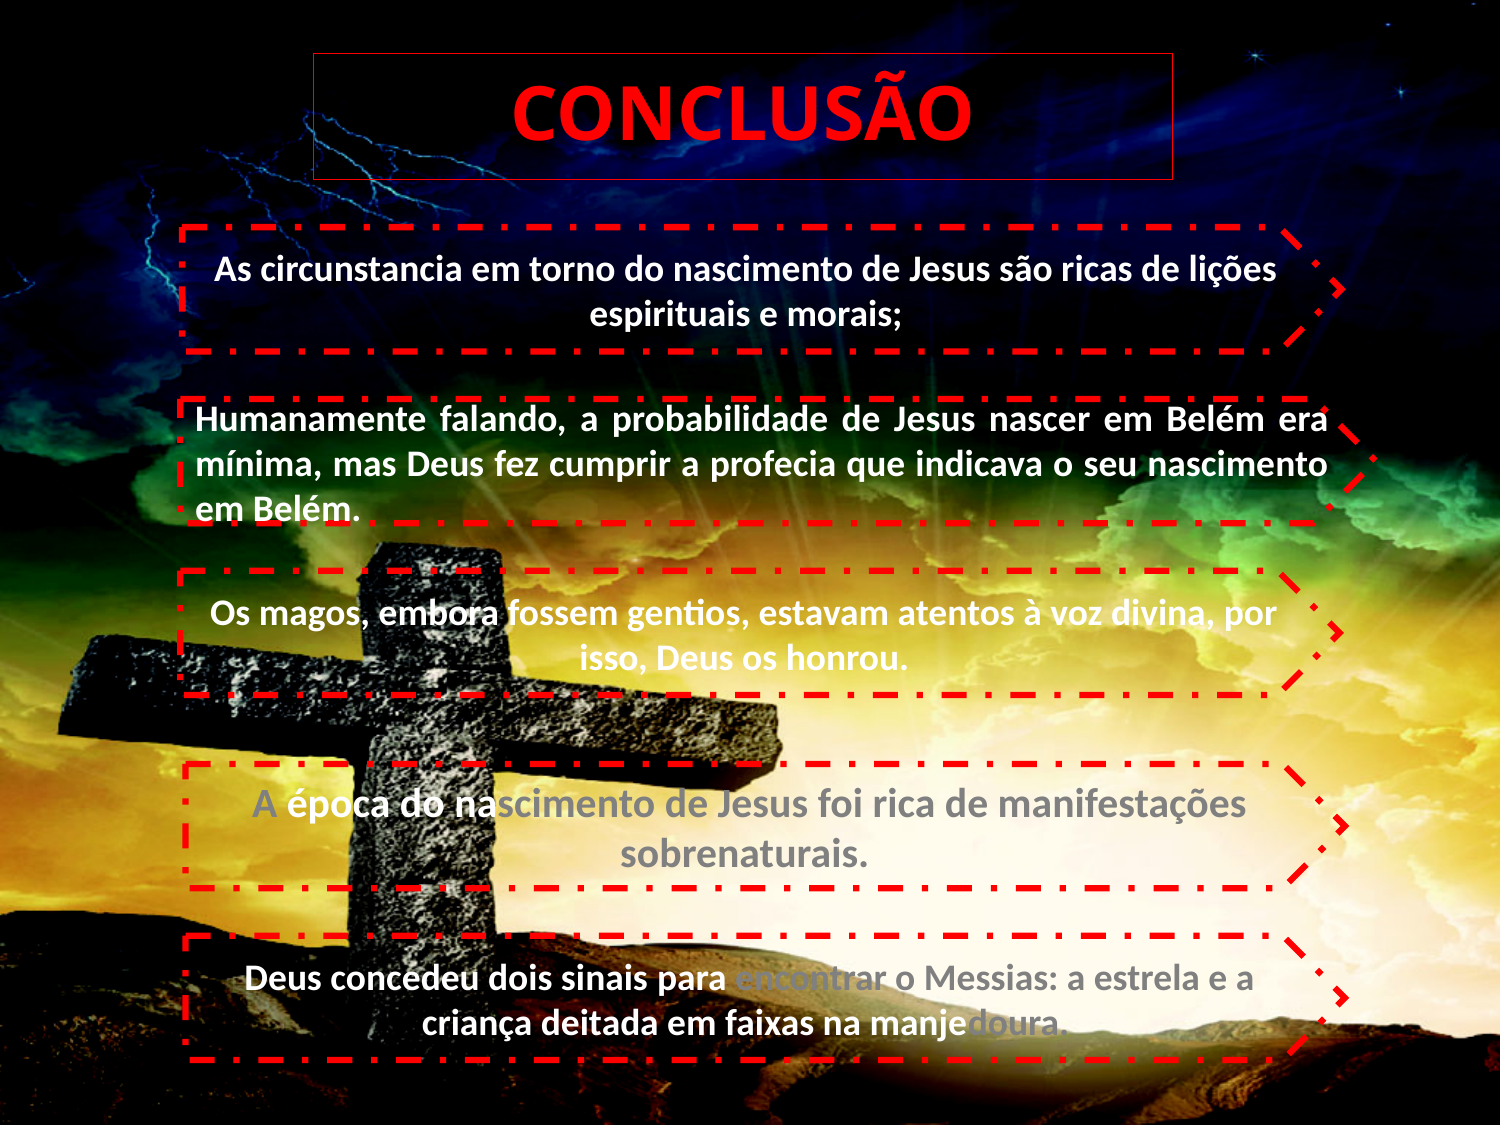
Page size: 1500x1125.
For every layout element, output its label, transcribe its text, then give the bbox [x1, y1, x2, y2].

text_box Humanamente falando, a probabilidade de Jesus nascer em Belém era mínima, mas Deus fez cumprir a profecia que indicava o seu nascimento em Belém. [179, 397, 1378, 525]
text_box Os magos, embora fossem gentios, estavam atentos à voz divina, por isso, Deus os honrou. [179, 569, 1342, 697]
picture [0, 0, 1500, 1125]
text_box A época do nascimento de Jesus foi rica de manifestações sobrenaturais. [184, 762, 1347, 890]
title CONCLUSÃO [313, 53, 1173, 180]
text_box As circunstancia em torno do nascimento de Jesus são ricas de lições espirituais e morais; [181, 226, 1343, 353]
text_box Deus concedeu dois sinais para encontrar o Messias: a estrela e a criança deitada em faixas na manjedoura. [184, 934, 1347, 1062]
